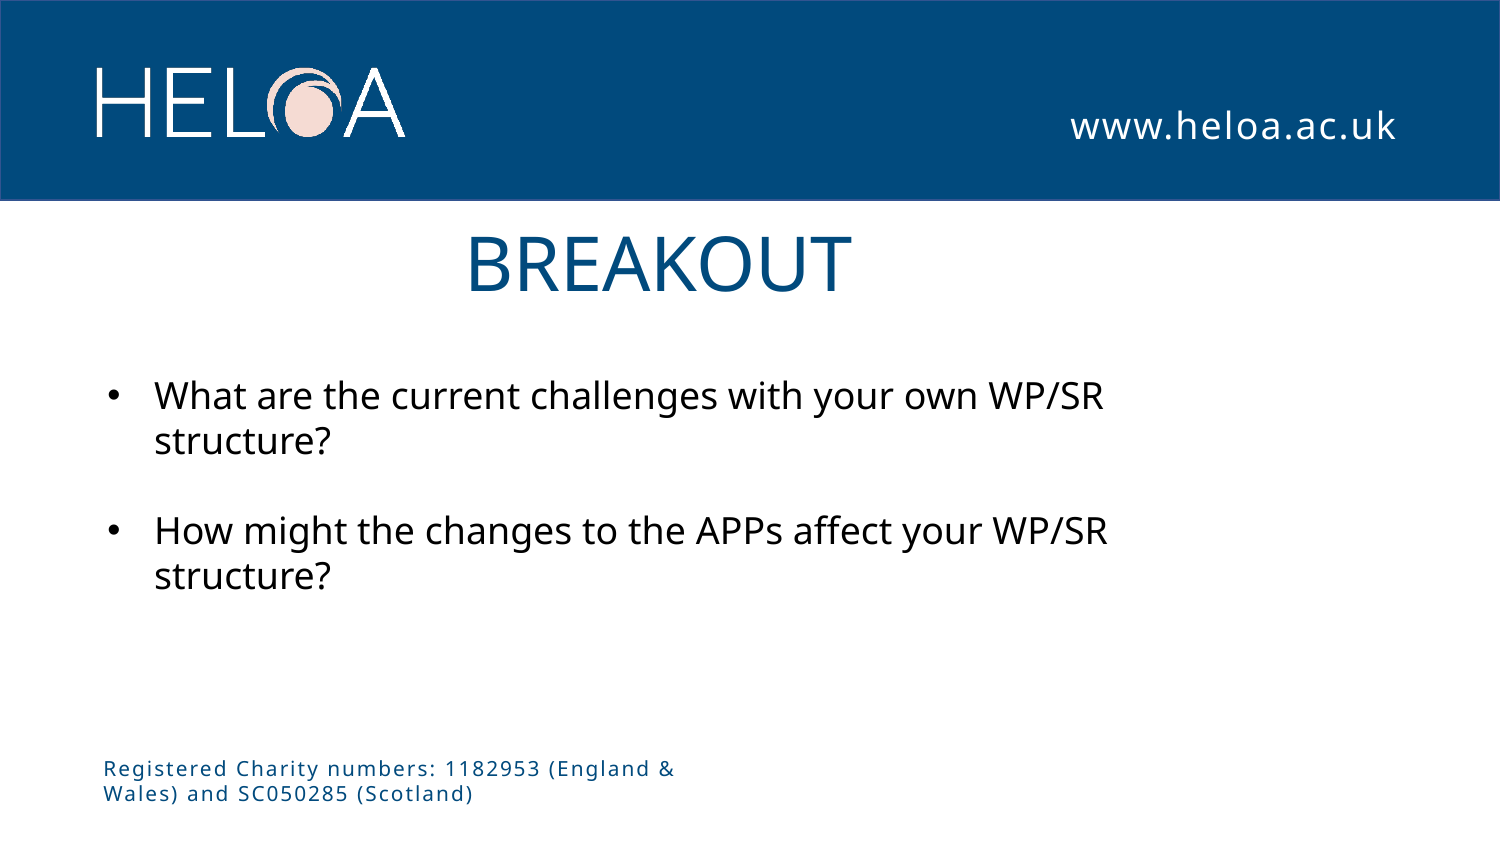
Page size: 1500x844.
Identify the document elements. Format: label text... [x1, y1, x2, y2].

text_box www.heloa.ac.uk [983, 50, 1412, 155]
text_box What are the current challenges with your own WP/SR structure? How might the changes to the APPs affect your WP/SR structure? [92, 364, 1149, 604]
title BREAKOUT [151, 217, 1186, 407]
picture [92, 63, 411, 141]
text_box Registered Charity numbers: 1182953 (England & Wales) and SC050285 (Scotland) [88, 752, 730, 813]
text_box [0, 0, 1500, 201]
